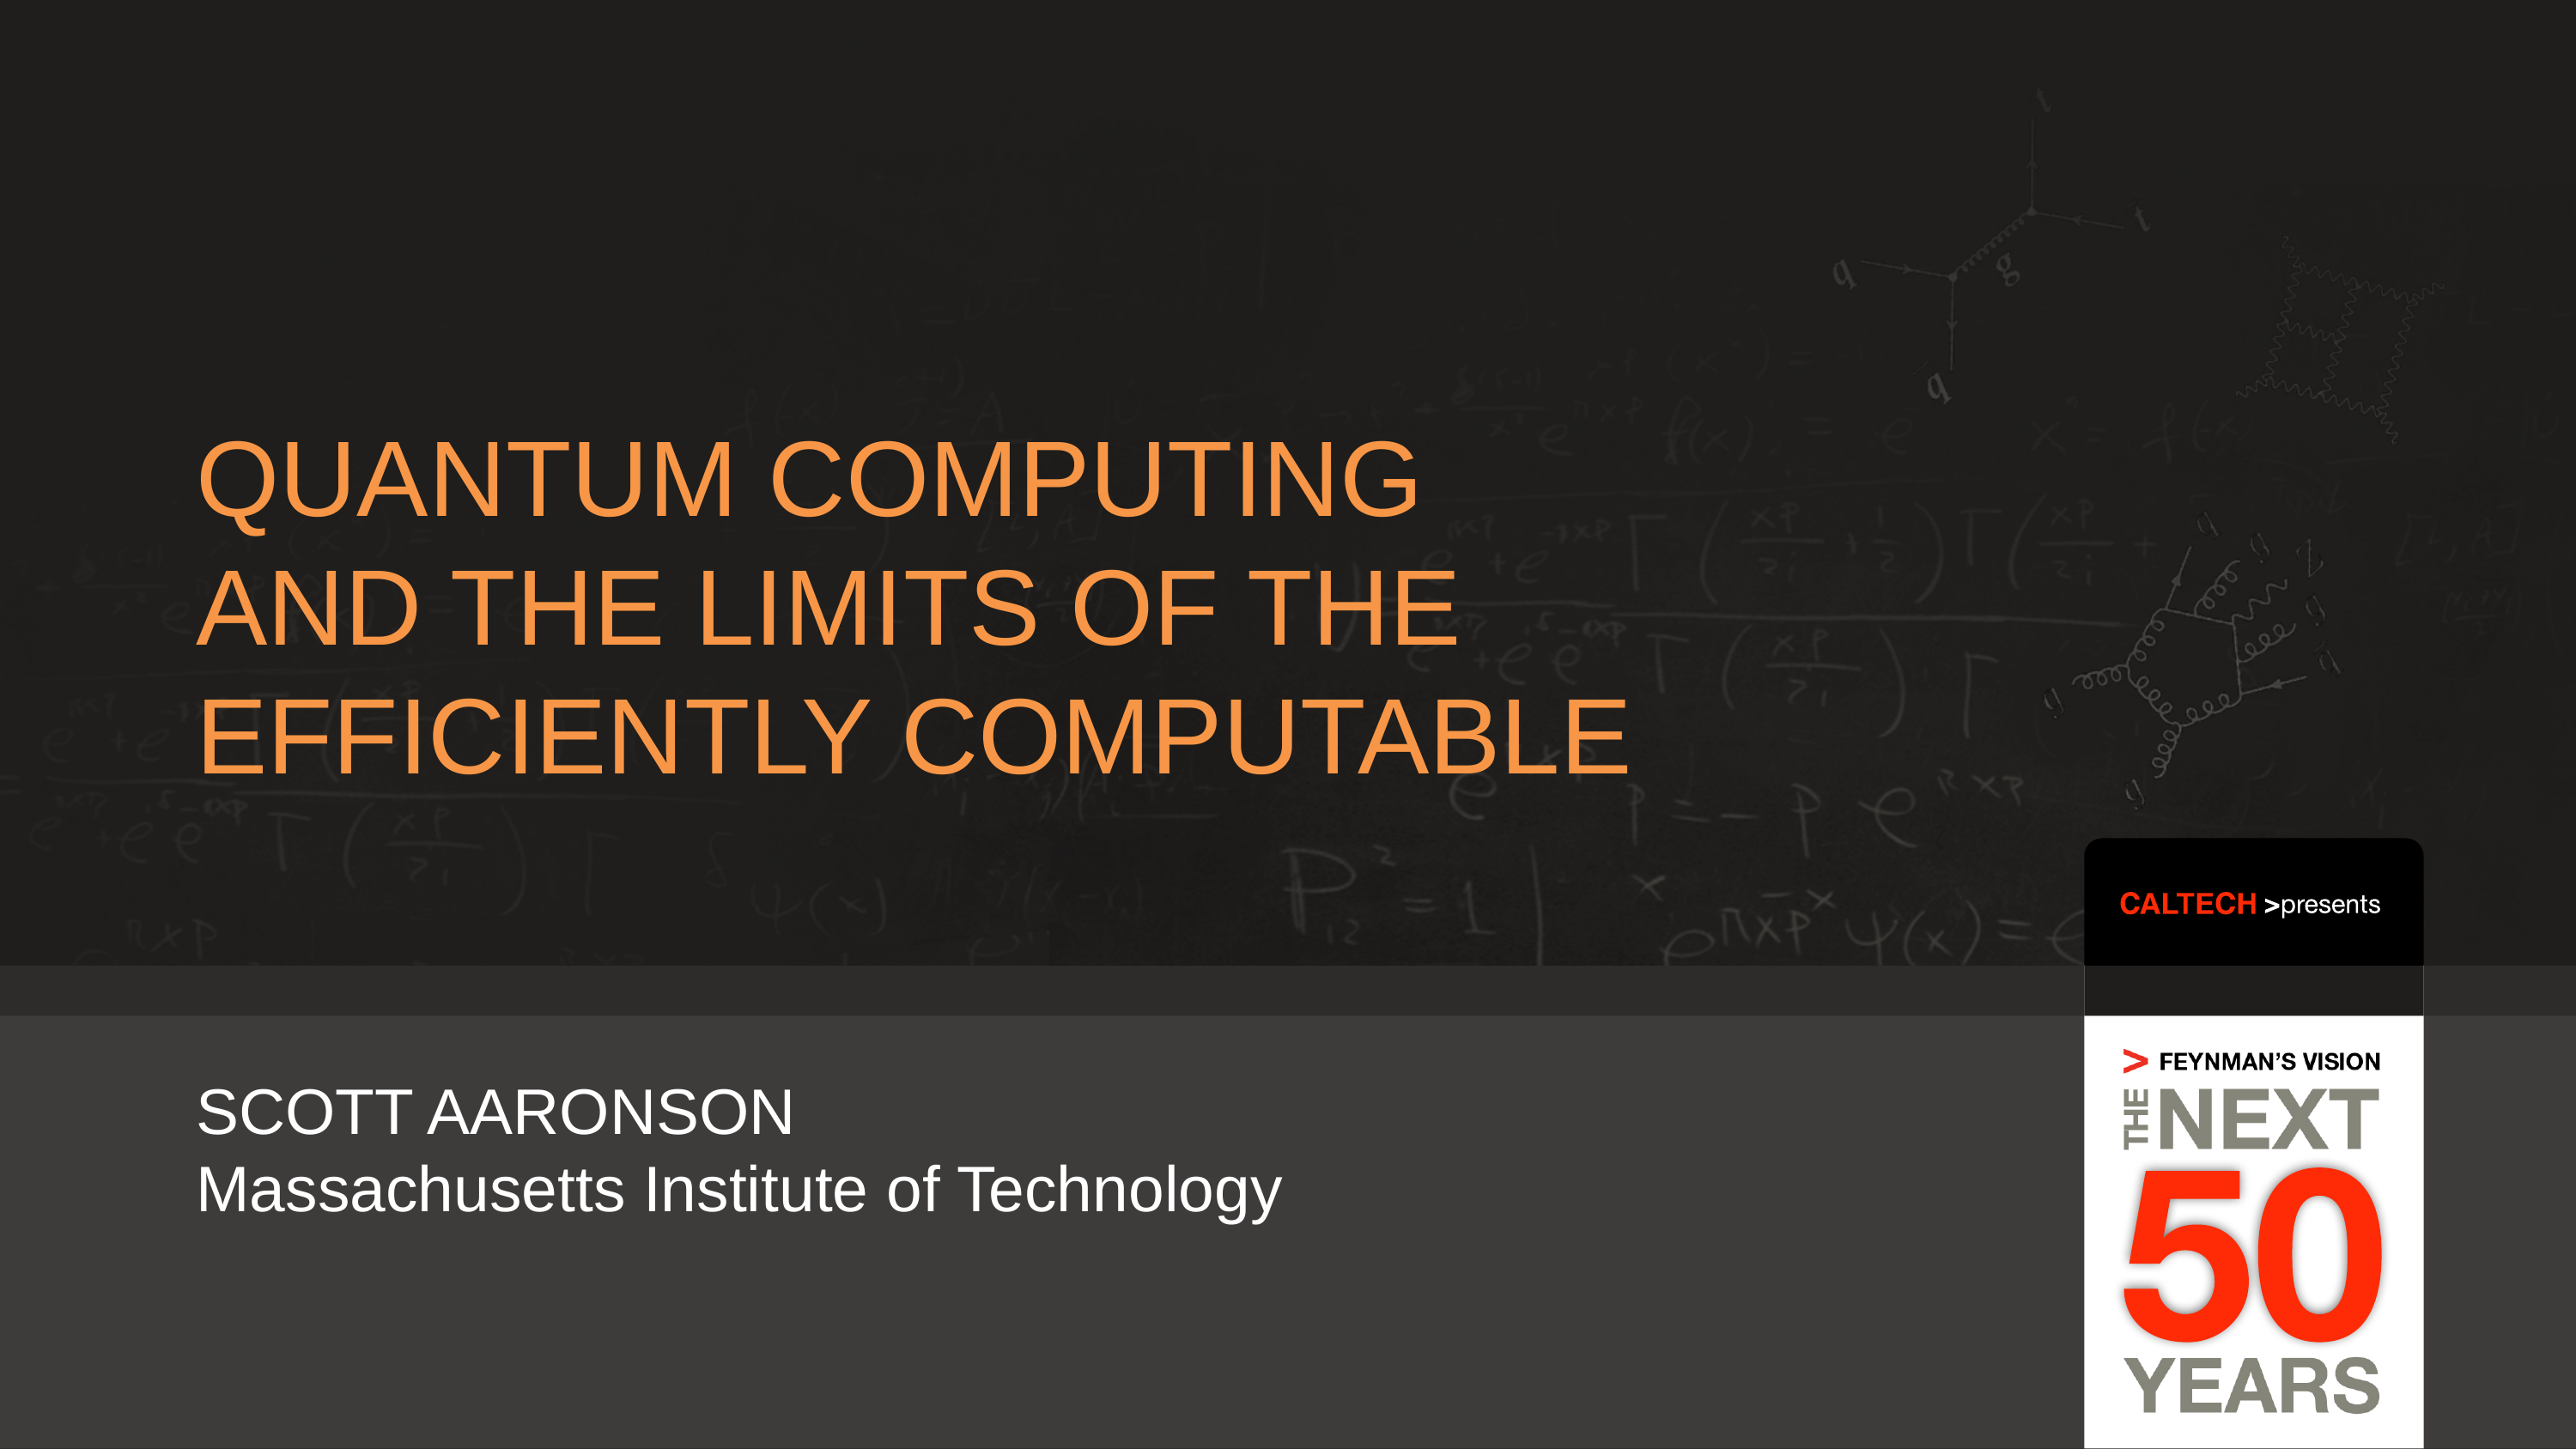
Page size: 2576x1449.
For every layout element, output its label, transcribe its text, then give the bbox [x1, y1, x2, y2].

picture [2107, 1039, 2395, 1427]
title QUANTUM COMPUTING AND THE LIMITS OF THE EFFICIENTLY COMPUTABLE [177, 395, 1971, 805]
picture [0, 0, 2576, 965]
subtitle SCOTT AARONSON Massachusetts Institute of Technology [177, 1060, 1784, 1252]
